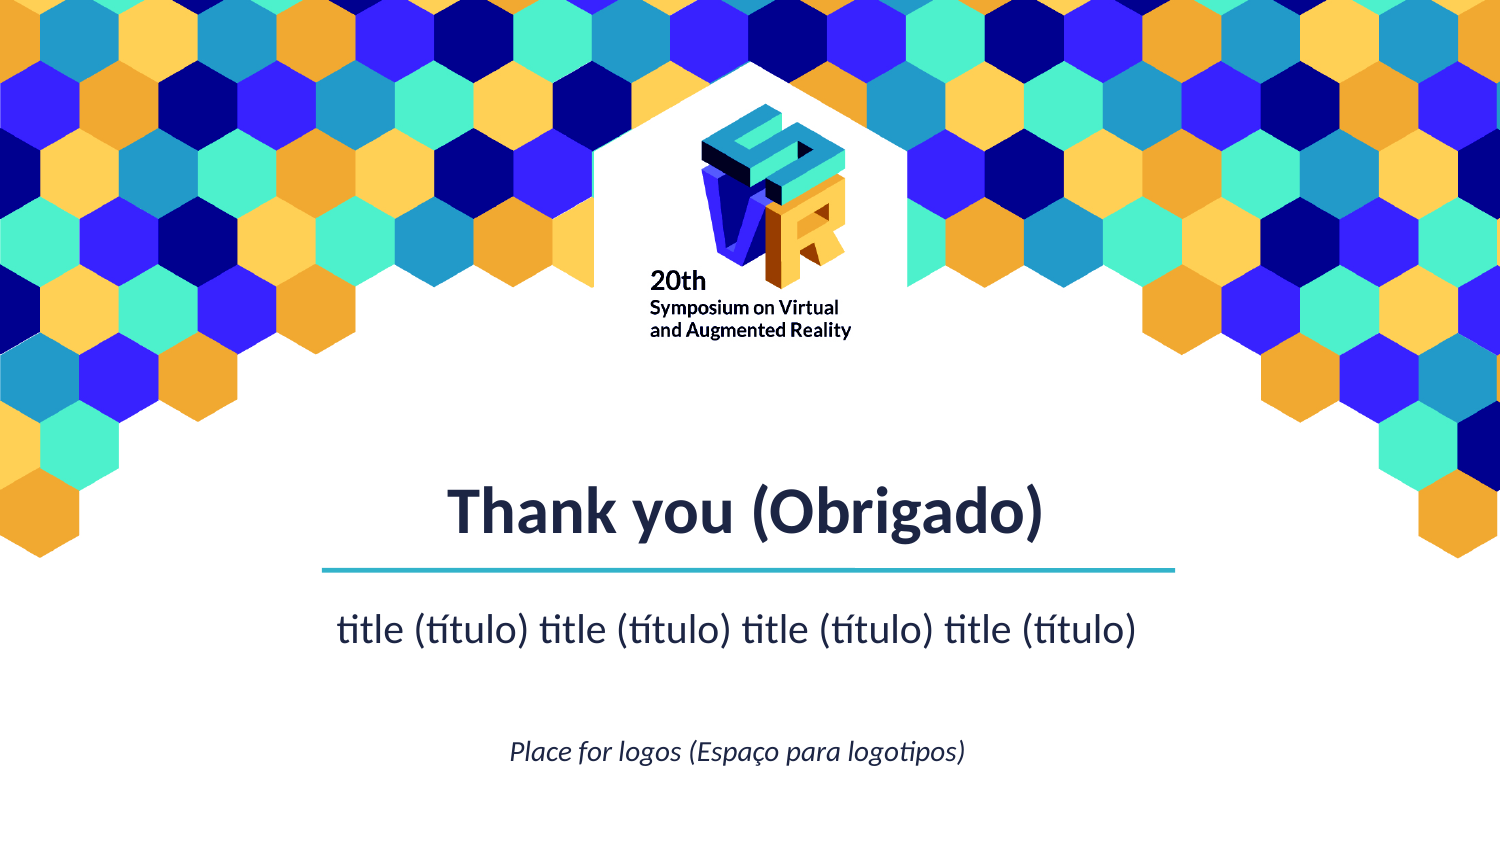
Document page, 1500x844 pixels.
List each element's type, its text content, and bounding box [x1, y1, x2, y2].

text_box Place for logos (Espaço para logotipos) [494, 724, 1003, 775]
text_box title (título) title (título) title (título) title (título) [321, 594, 1175, 660]
text_box Thank you (Obrigado) [433, 459, 1064, 555]
picture [0, 0, 1500, 844]
